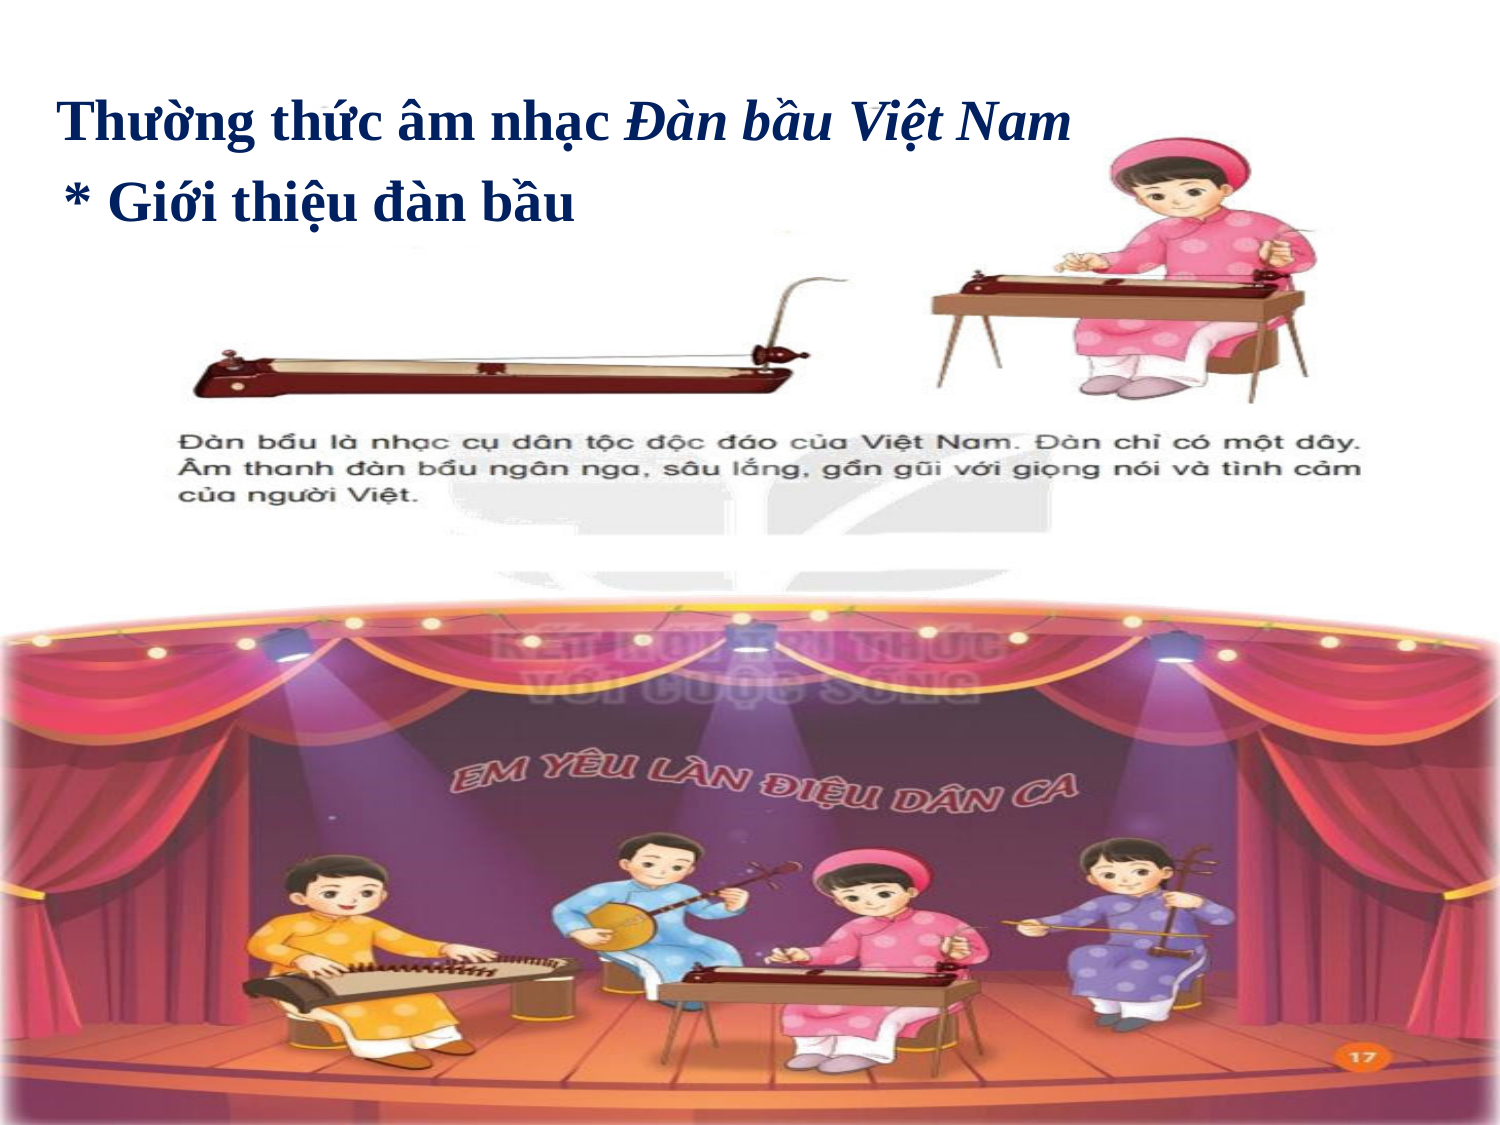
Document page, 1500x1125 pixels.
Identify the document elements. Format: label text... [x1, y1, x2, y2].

picture [0, 0, 1500, 1125]
text_box Thường thức âm nhạc Đàn bầu Việt Nam [41, 74, 1093, 160]
text_box * Giới thiệu đàn bầu [49, 160, 739, 241]
